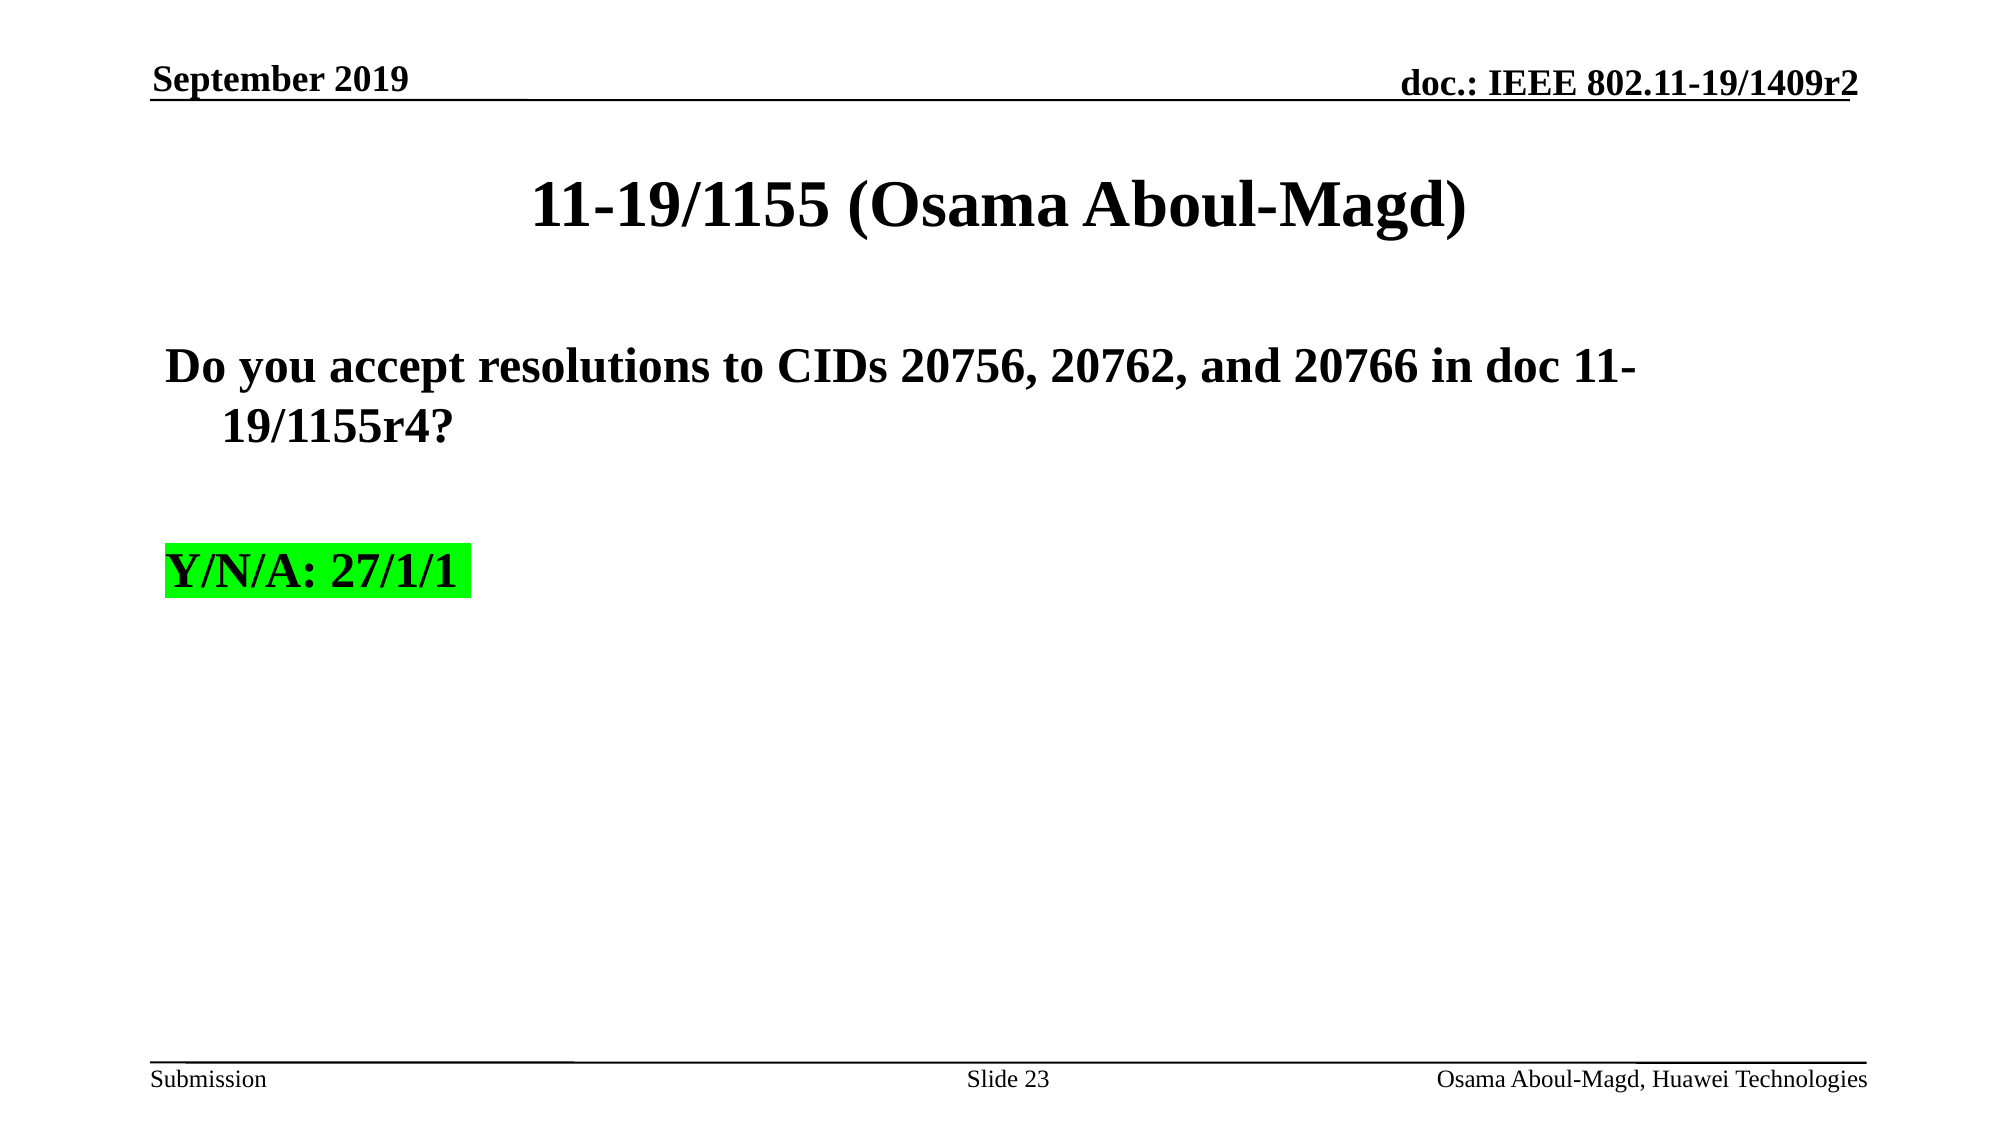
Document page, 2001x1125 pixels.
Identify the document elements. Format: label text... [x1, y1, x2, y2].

footer Osama Aboul-Magd, Huawei Technologies [1171, 1061, 1869, 1093]
title 11-19/1155 (Osama Aboul-Magd) [149, 112, 1850, 288]
slide_number Slide 23 [950, 1061, 1067, 1123]
list Do you accept resolutions to CIDs 20756, 20762, and 20766 in doc 11-19/1155r4? Y/N/A: 27/1/1 [149, 324, 1850, 1000]
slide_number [152, 54, 563, 100]
